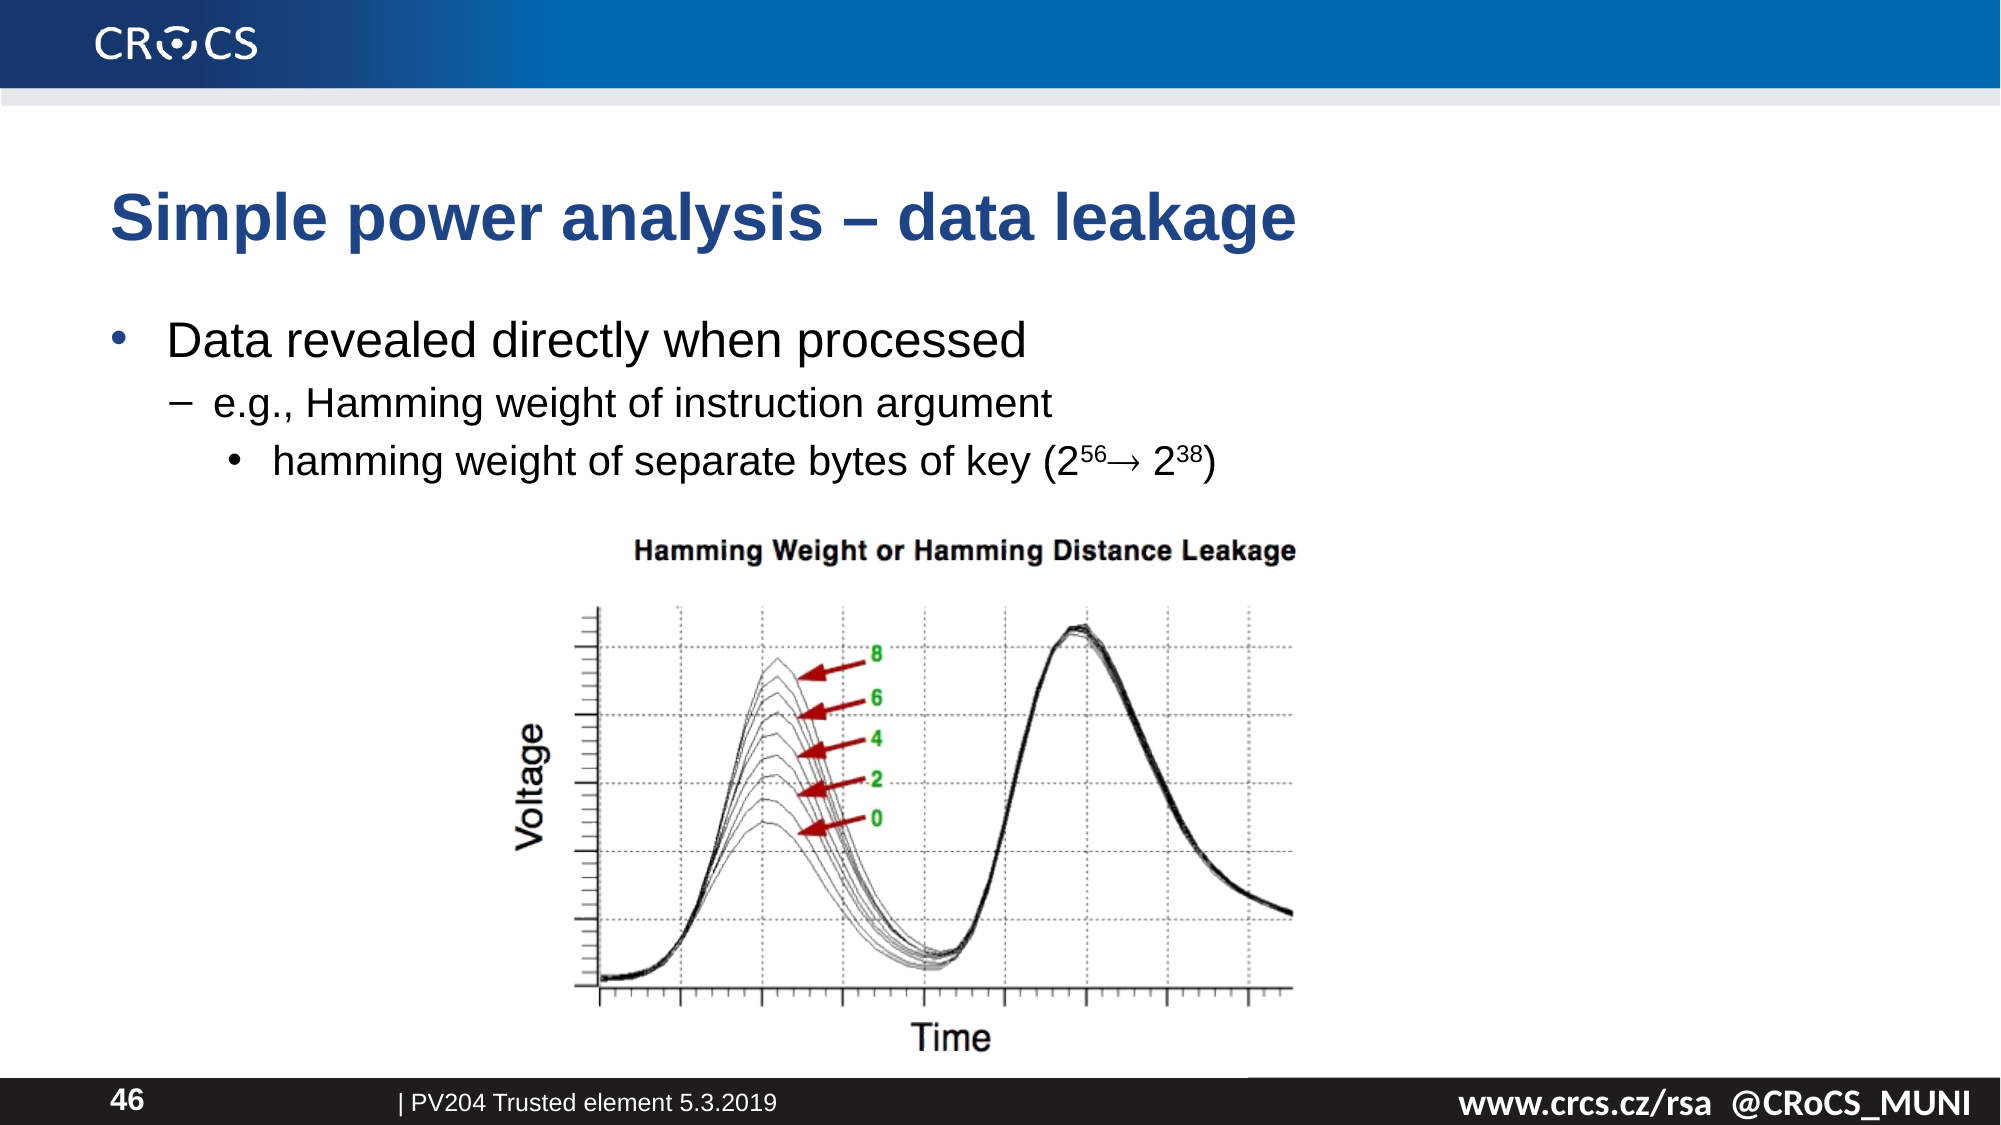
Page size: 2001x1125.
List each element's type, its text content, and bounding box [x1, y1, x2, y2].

list Data revealed directly when processed e.g., Hamming weight of instruction argument hamming weight of separate bytes of key (256 238) [109, 306, 1911, 988]
title Simple power analysis – data leakage [109, 148, 1911, 280]
slide_number 46 [110, 1078, 197, 1125]
footer | PV204 Trusted element 5.3.2019 [397, 1078, 873, 1125]
picture [0, 0, 2001, 1125]
